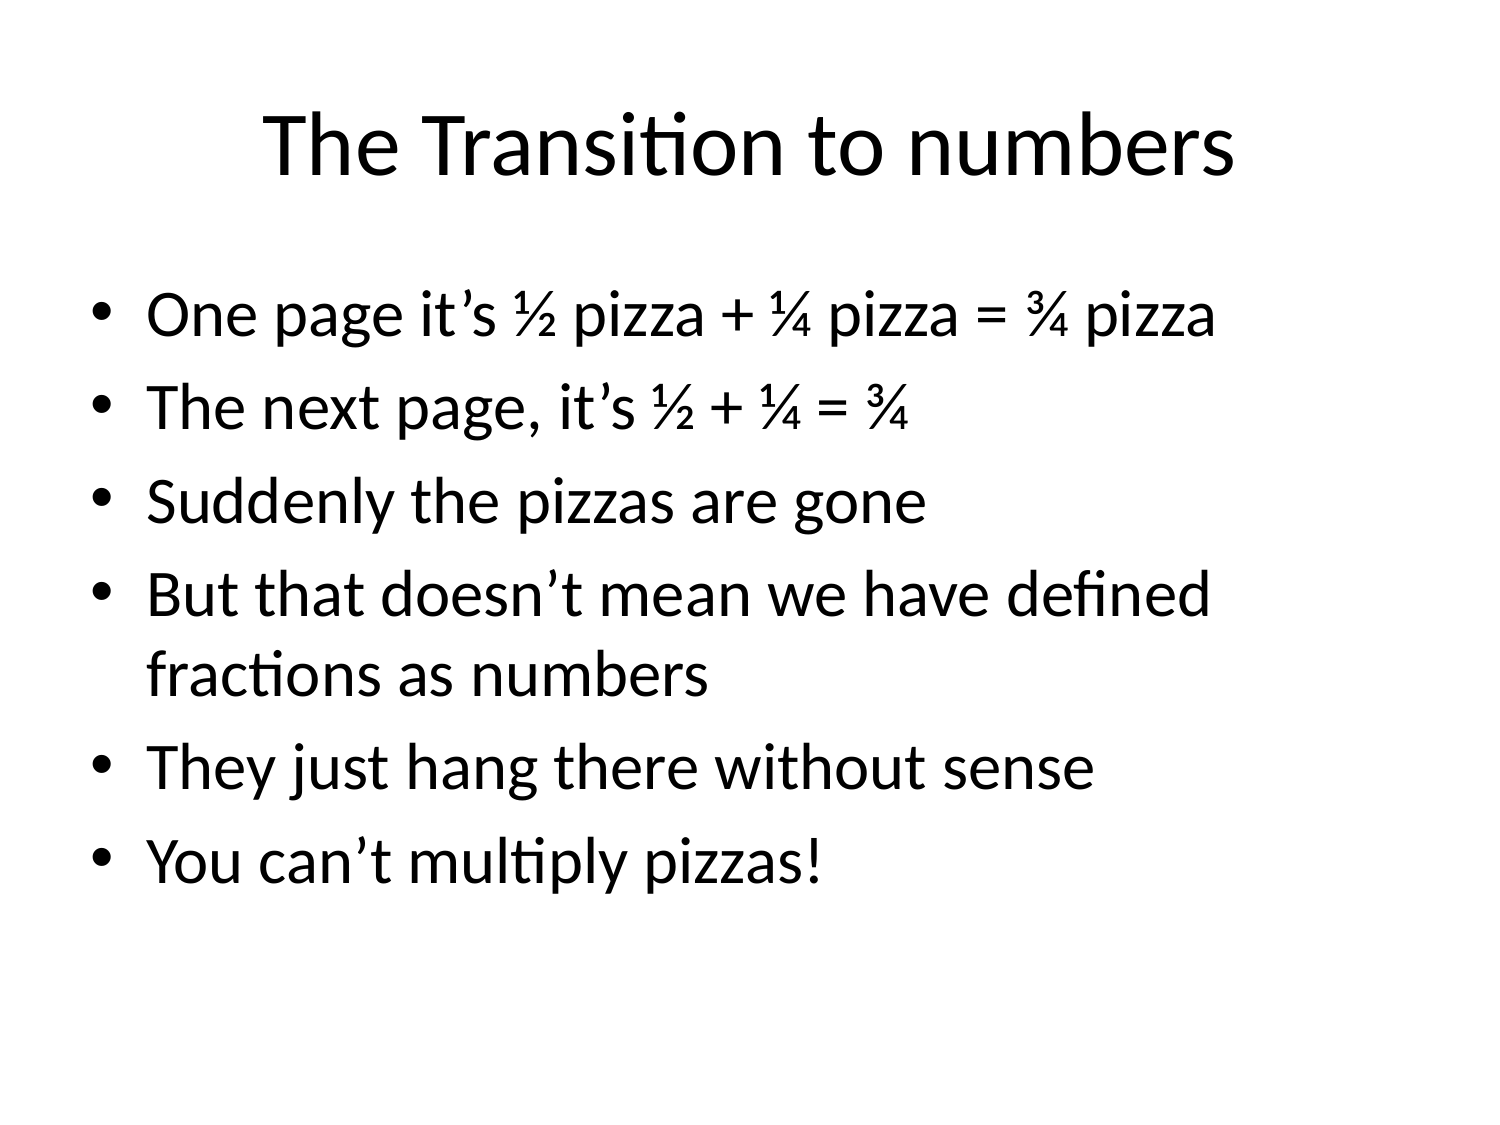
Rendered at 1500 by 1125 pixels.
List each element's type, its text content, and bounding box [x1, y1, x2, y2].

list One page it’s ½ pizza + ¼ pizza = ¾ pizza The next page, it’s ½ + ¼ = ¾ Suddenly the pizzas are gone But that doesn’t mean we have defined fractions as numbers They just hang there without sense You can’t multiply pizzas! [75, 262, 1425, 1005]
title The Transition to numbers [75, 45, 1425, 233]
